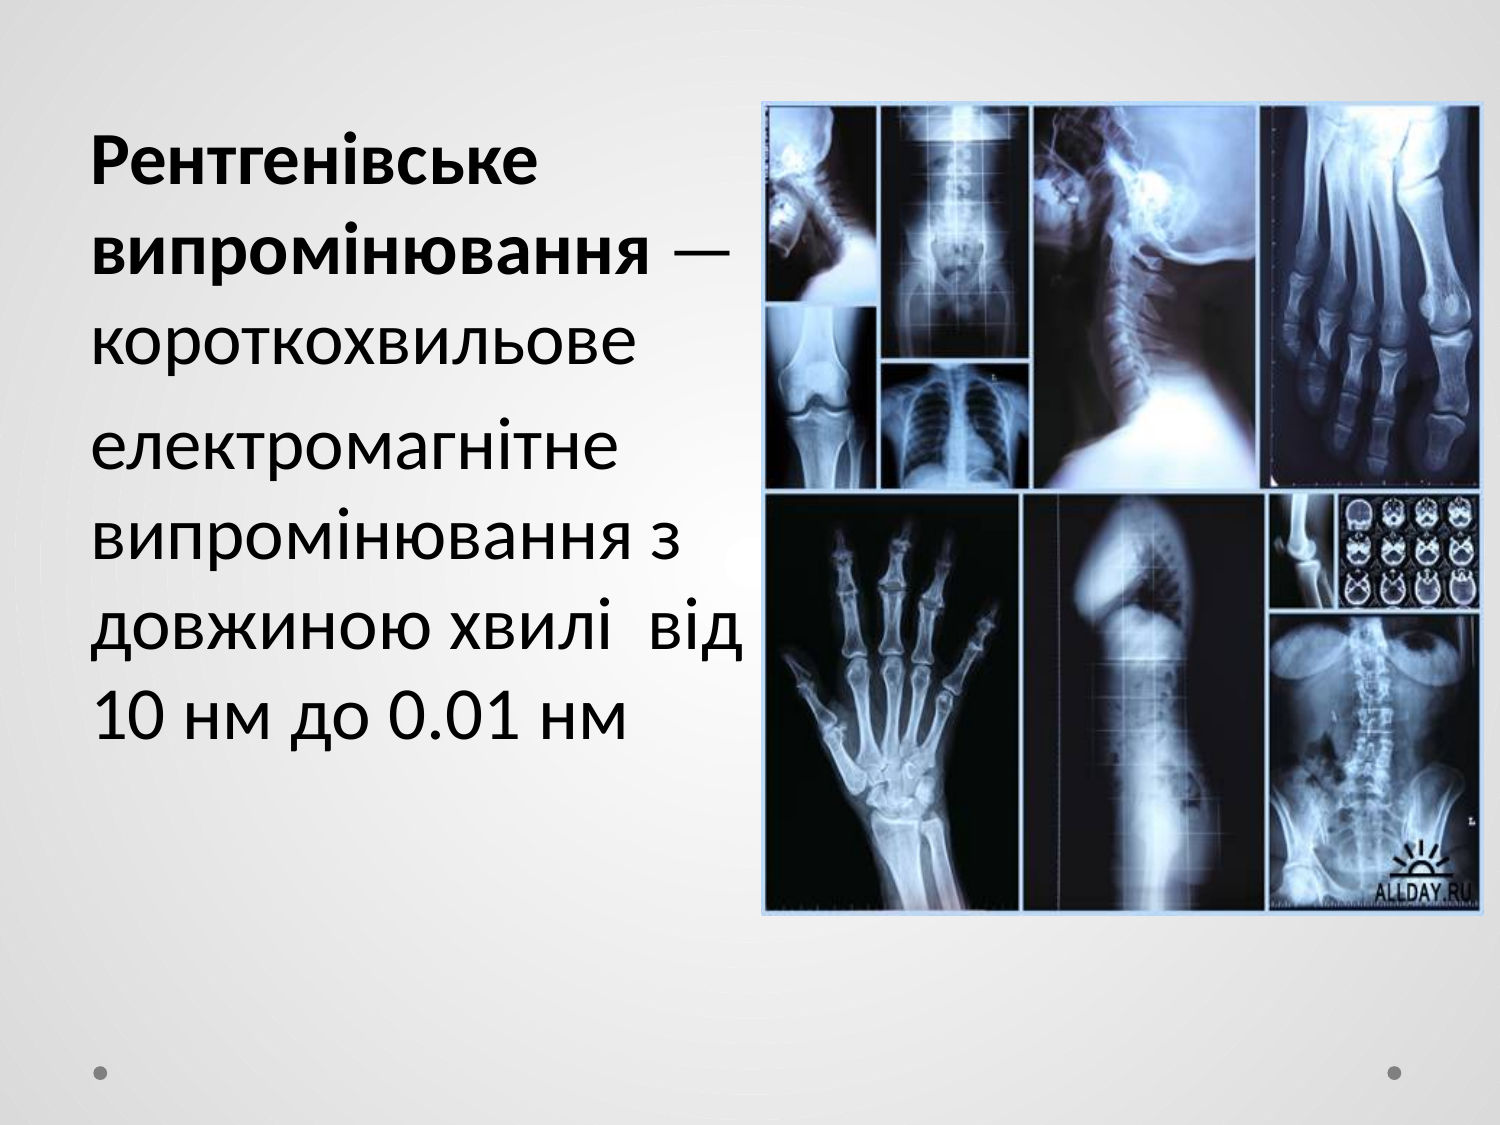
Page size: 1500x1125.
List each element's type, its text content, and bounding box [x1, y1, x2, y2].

list Рентгенівське випромінювання — короткохвильове електромагнітне випромінювання з довжиною хвилі від 10 нм до 0.01 нм [75, 101, 821, 1005]
picture [761, 101, 1485, 916]
